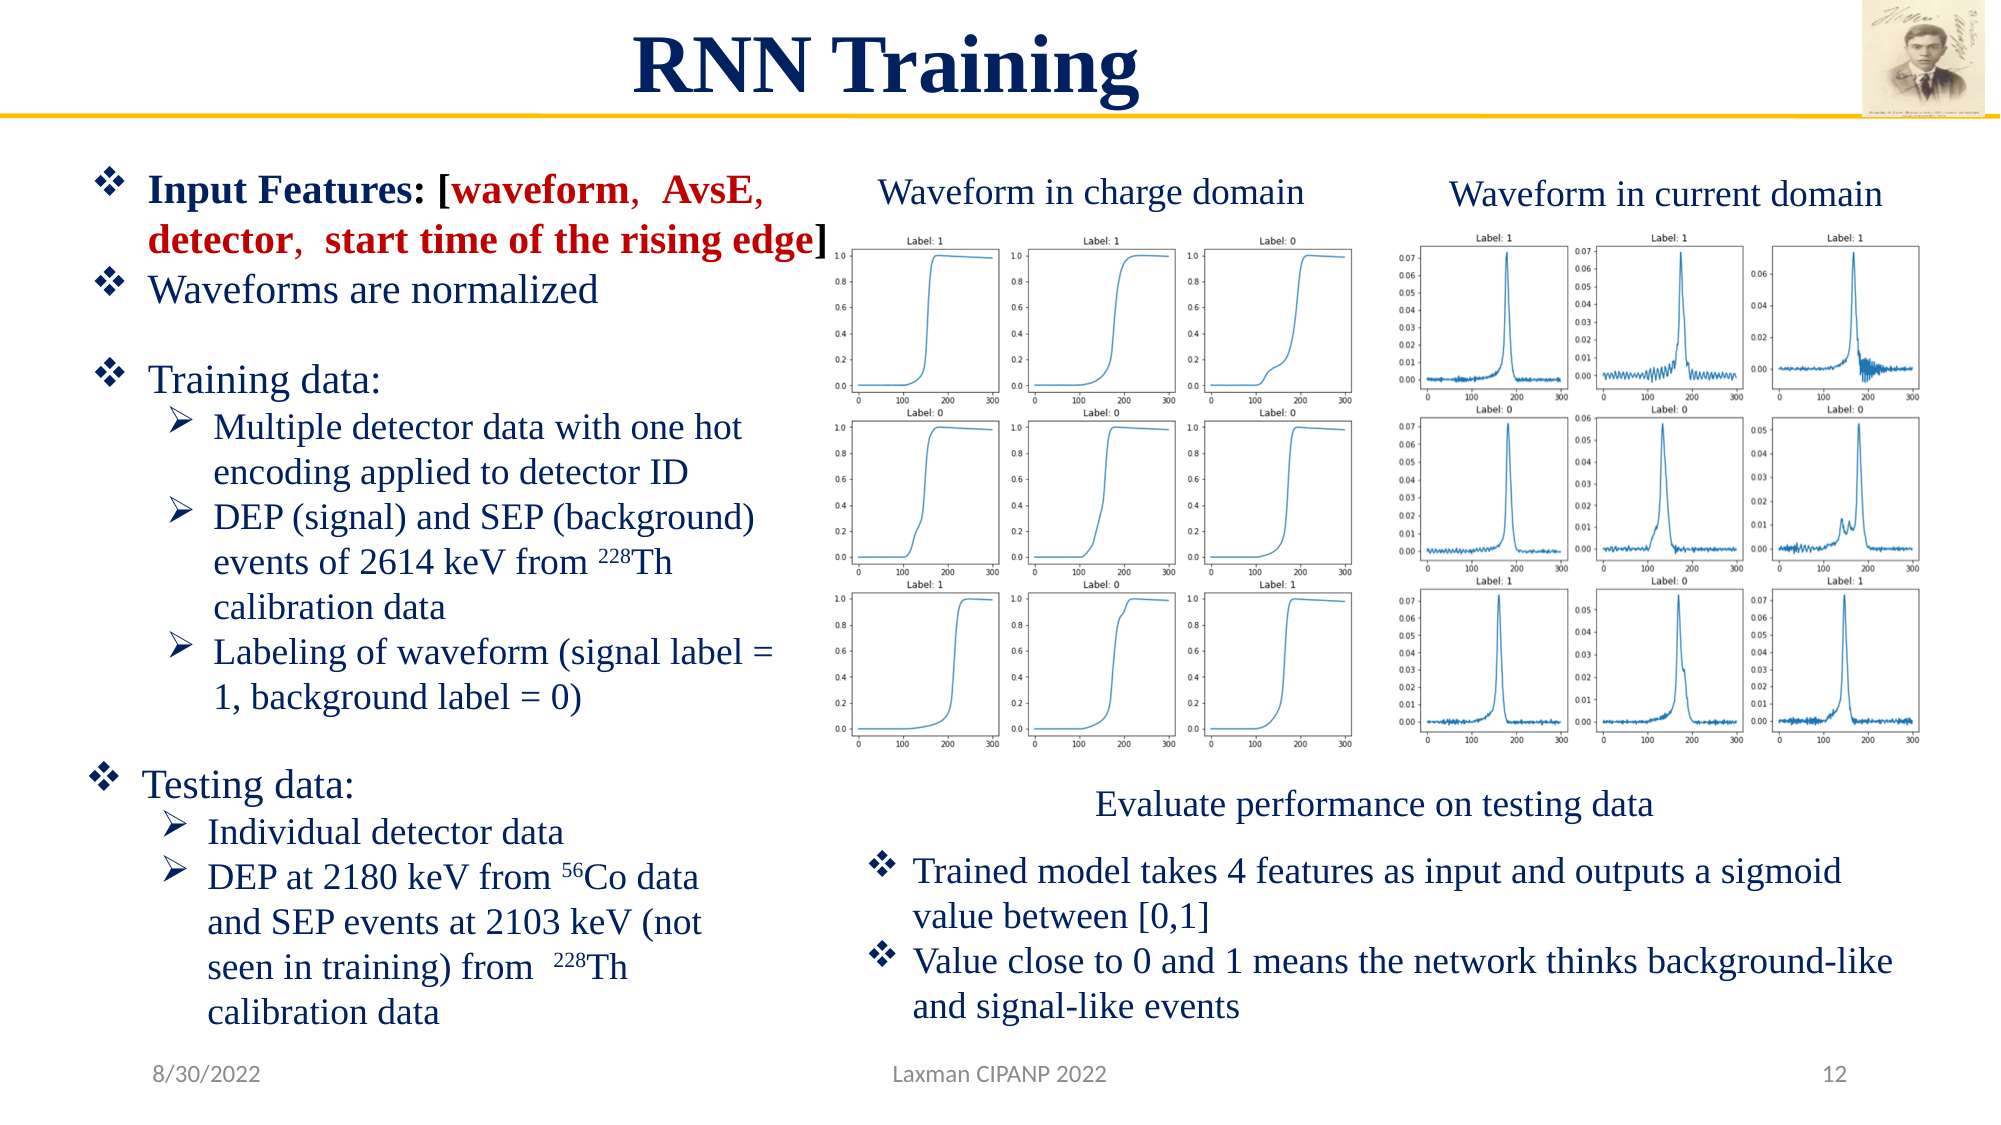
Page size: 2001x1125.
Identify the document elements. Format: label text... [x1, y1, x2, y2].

picture [828, 234, 1365, 755]
text_box Waveform in current domain [1434, 161, 1901, 221]
footer Laxman CIPANP 2022 [662, 1042, 1338, 1103]
picture [1862, 0, 1985, 117]
text_box RNN Training [617, 1, 1177, 117]
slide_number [137, 1042, 588, 1103]
text_box Evaluate performance on testing data [1080, 771, 1788, 832]
picture [1394, 231, 1941, 755]
text_box Waveform in charge domain [862, 159, 1330, 220]
text_box Testing data: Individual detector data DEP at 2180 keV from 56Co data and SEP events at 2103 keV (not seen in training) from 228Th calibration data [70, 749, 774, 1039]
text_box Input Features: [waveform, AvsE, detector, start time of the rising edge] Waveforms are normalized [76, 154, 847, 319]
text_box Training data: Multiple detector data with one hot encoding applied to detector ID DEP (signal) and SEP (background) events of 2614 keV from 228Th calibration data Labeling of waveform (signal label = 1, background label = 0) [76, 344, 817, 725]
slide_number 12 [1412, 1042, 1863, 1103]
text_box Trained model takes 4 features as input and outputs a sigmoid value between [0,1] Value close to 0 and 1 means the network thinks background-like and signal-like events [850, 838, 1924, 1034]
